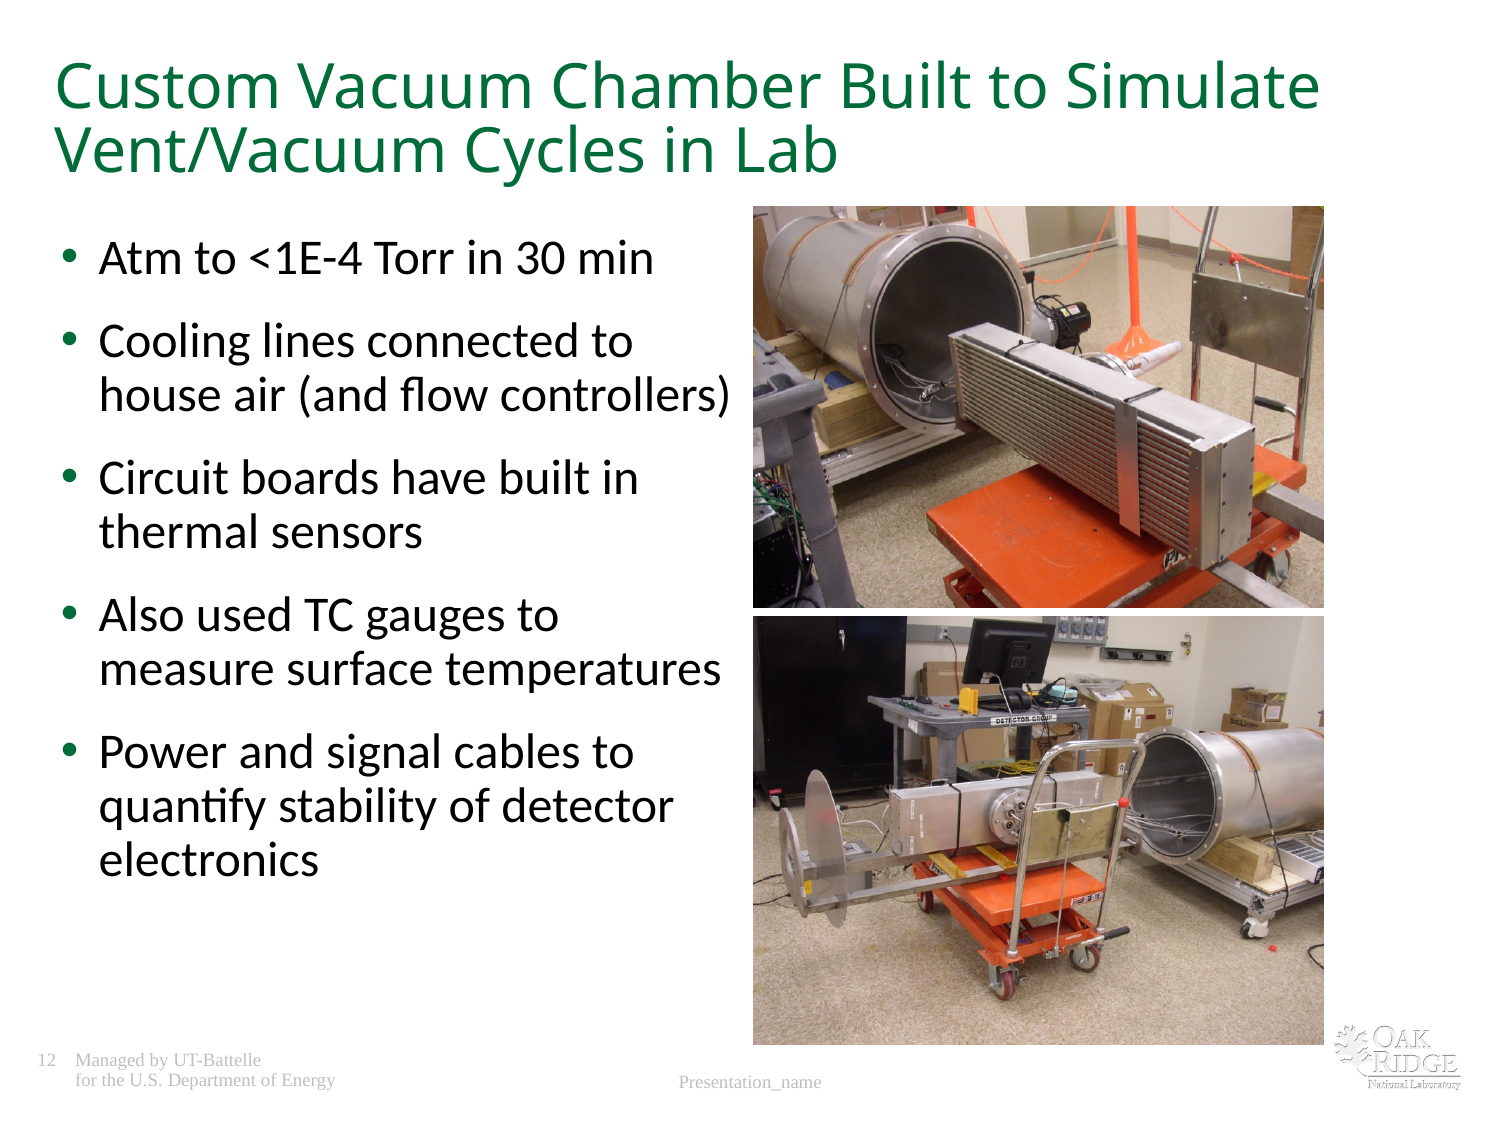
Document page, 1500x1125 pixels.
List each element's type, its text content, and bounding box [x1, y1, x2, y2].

picture [752, 616, 1472, 1095]
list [752, 206, 1325, 608]
title Custom Vacuum Chamber Built to Simulate Vent/Vacuum Cycles in Lab [39, 50, 1419, 196]
list Atm to <1E-4 Torr in 30 min Cooling lines connected to house air (and flow controllers) Circuit boards have built in thermal sensors Also used TC gauges to measure surface temperatures Power and signal cables to quantify stability of detector electronics [45, 223, 751, 1023]
